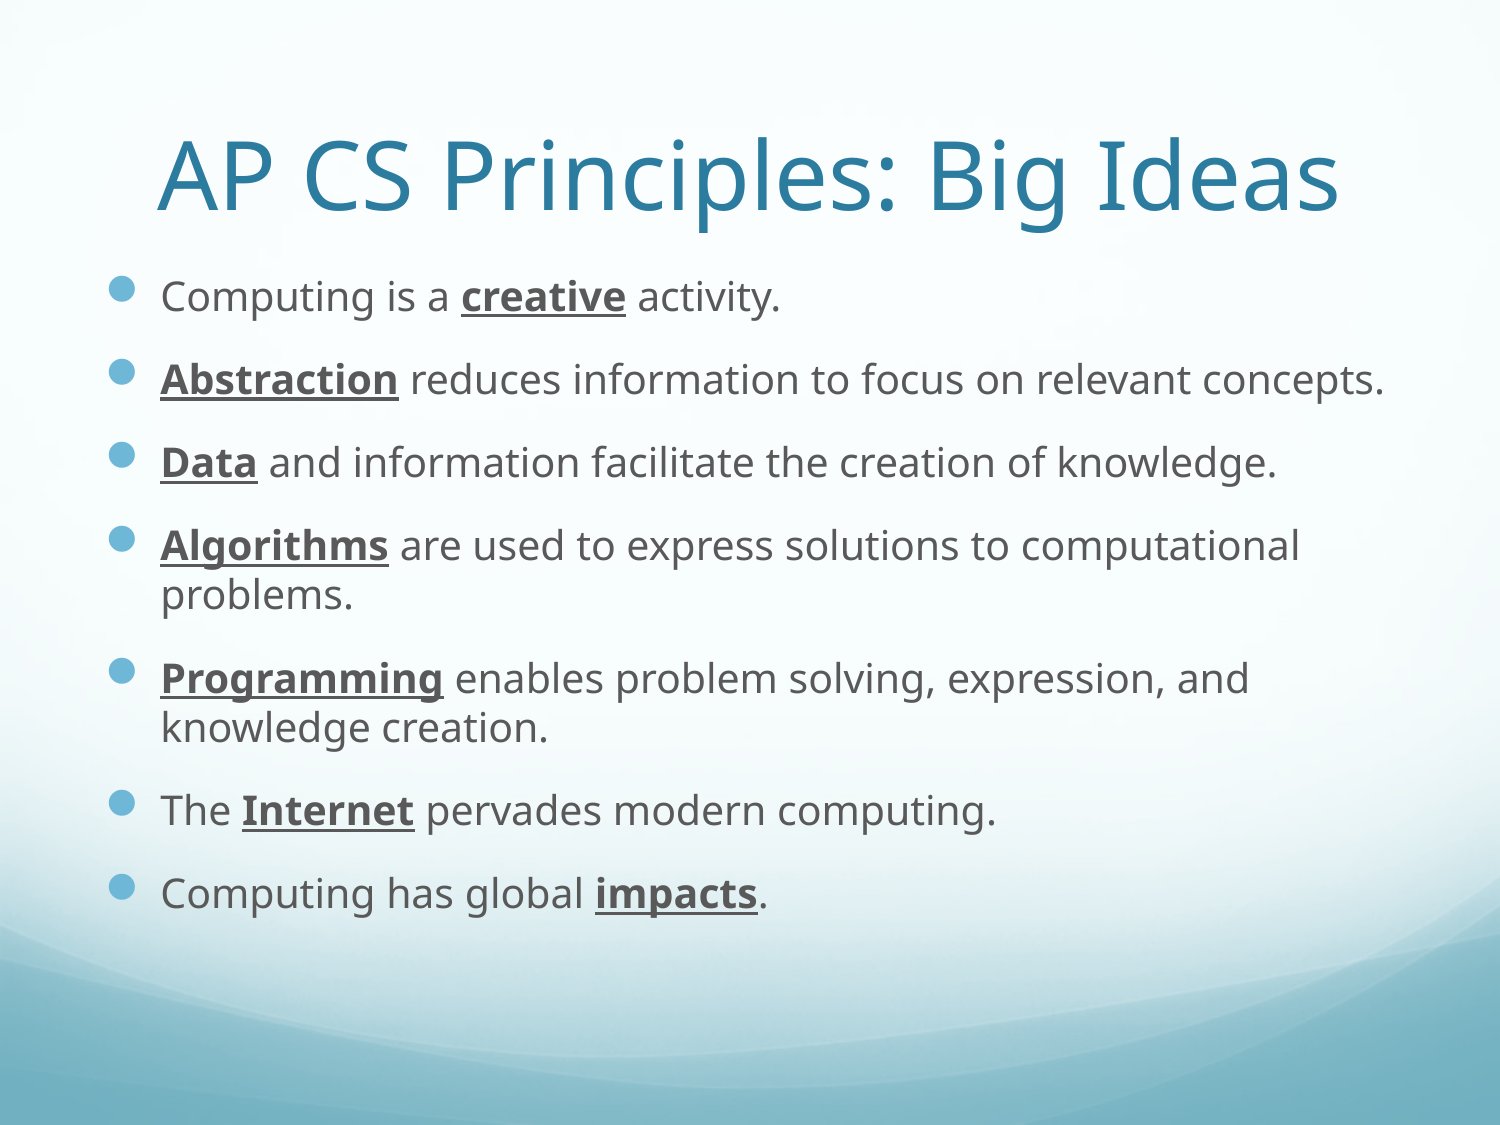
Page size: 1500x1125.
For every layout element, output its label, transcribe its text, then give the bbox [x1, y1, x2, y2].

title AP CS Principles: Big Ideas [90, 17, 1410, 237]
list Computing is a creative activity. Abstraction reduces information to focus on relevant concepts. Data and information facilitate the creation of knowledge. Algorithms are used to express solutions to computational problems. Programming enables problem solving, expression, and knowledge creation. The Internet pervades modern computing. Computing has global impacts. [90, 262, 1410, 975]
